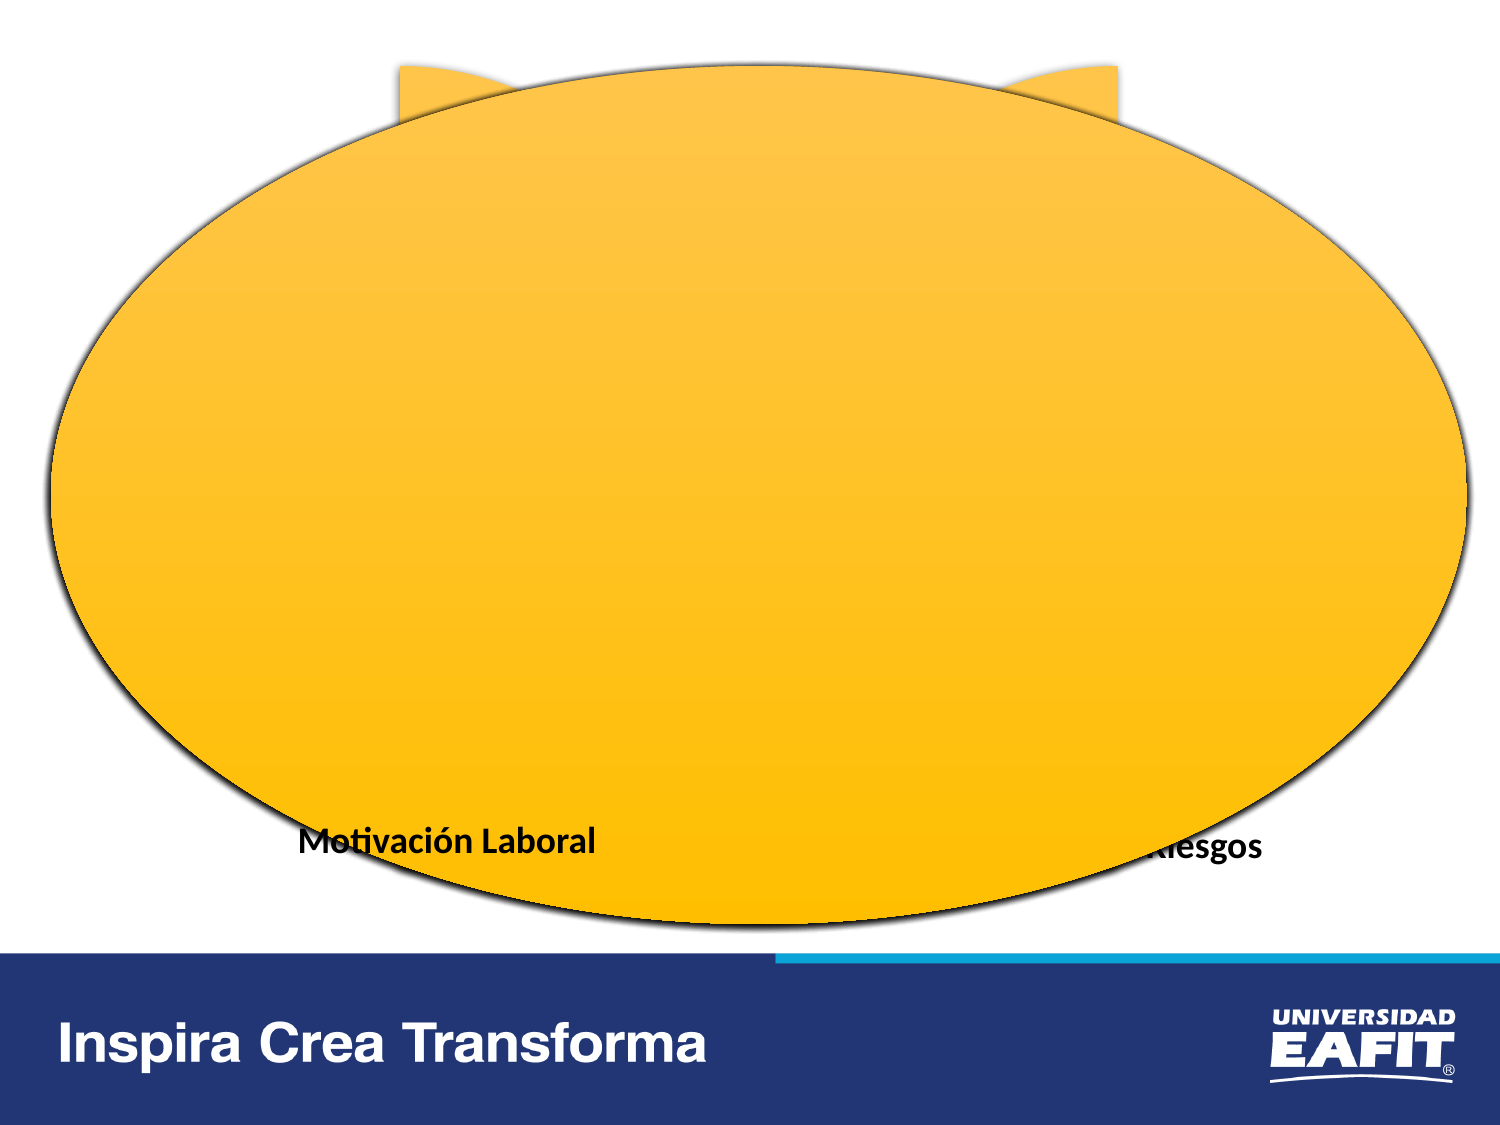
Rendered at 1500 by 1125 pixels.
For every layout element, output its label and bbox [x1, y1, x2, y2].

picture [0, 0, 1500, 1125]
text_box [50, 65, 1467, 925]
